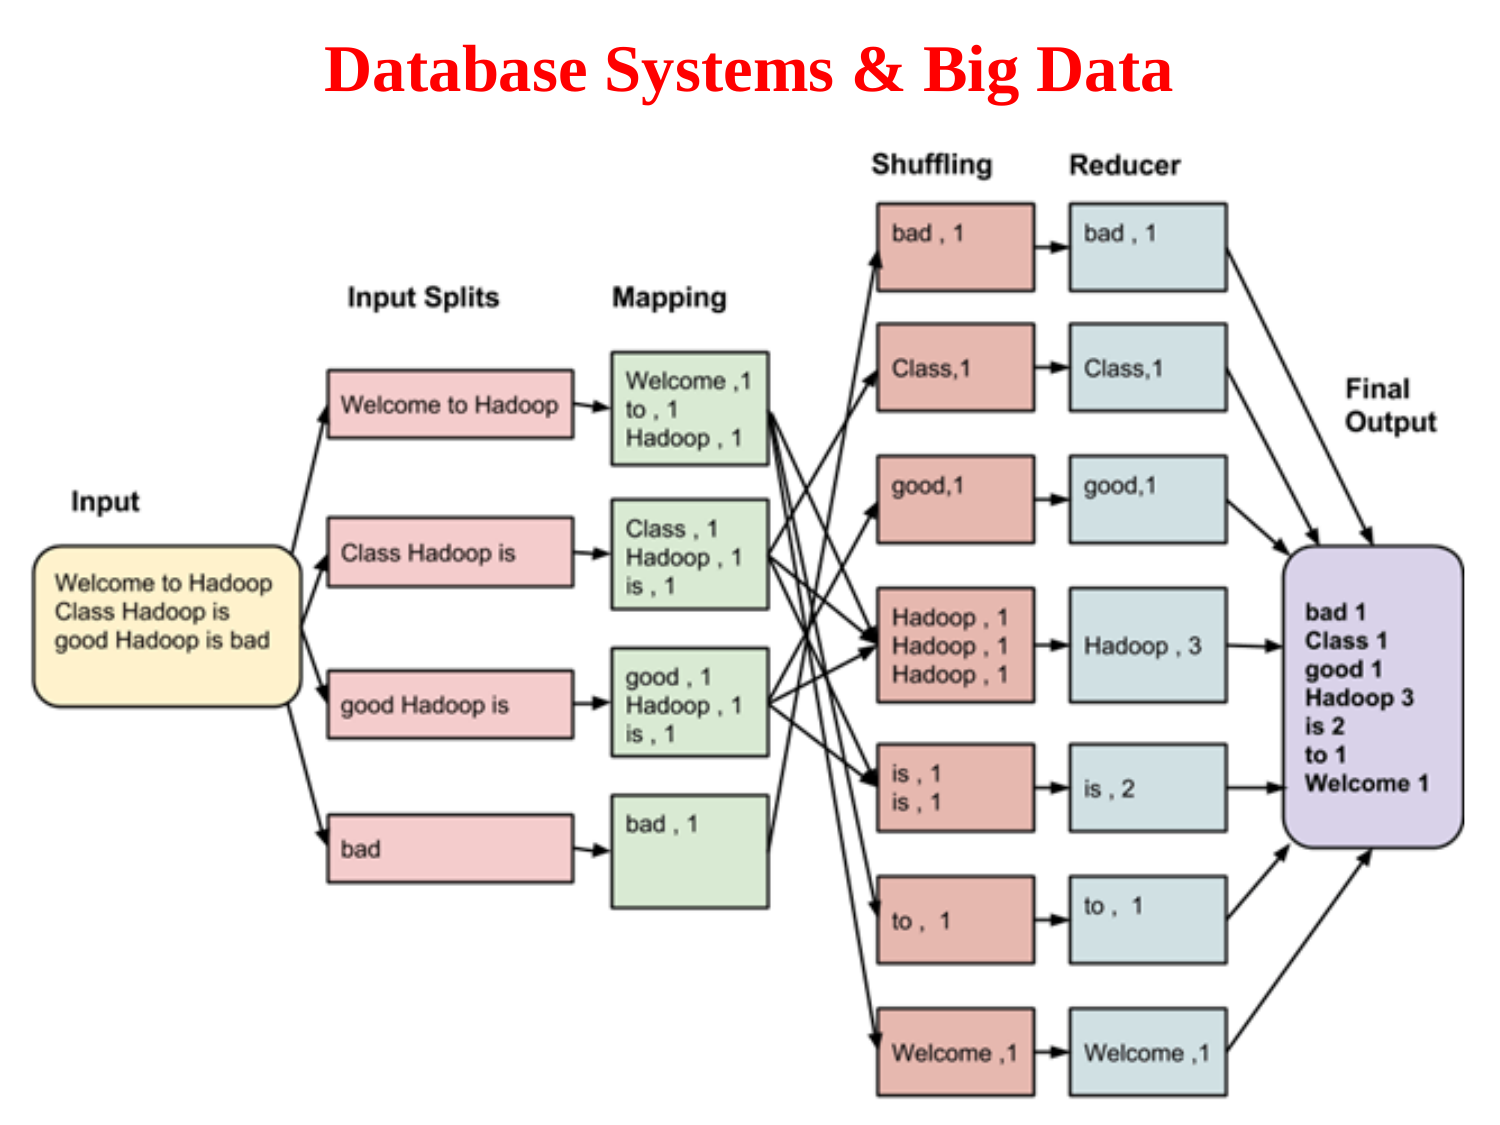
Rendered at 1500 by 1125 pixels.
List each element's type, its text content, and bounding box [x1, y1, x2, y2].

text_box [0, 140, 1465, 1125]
text_box Database Systems & Big Data [105, 17, 1395, 113]
